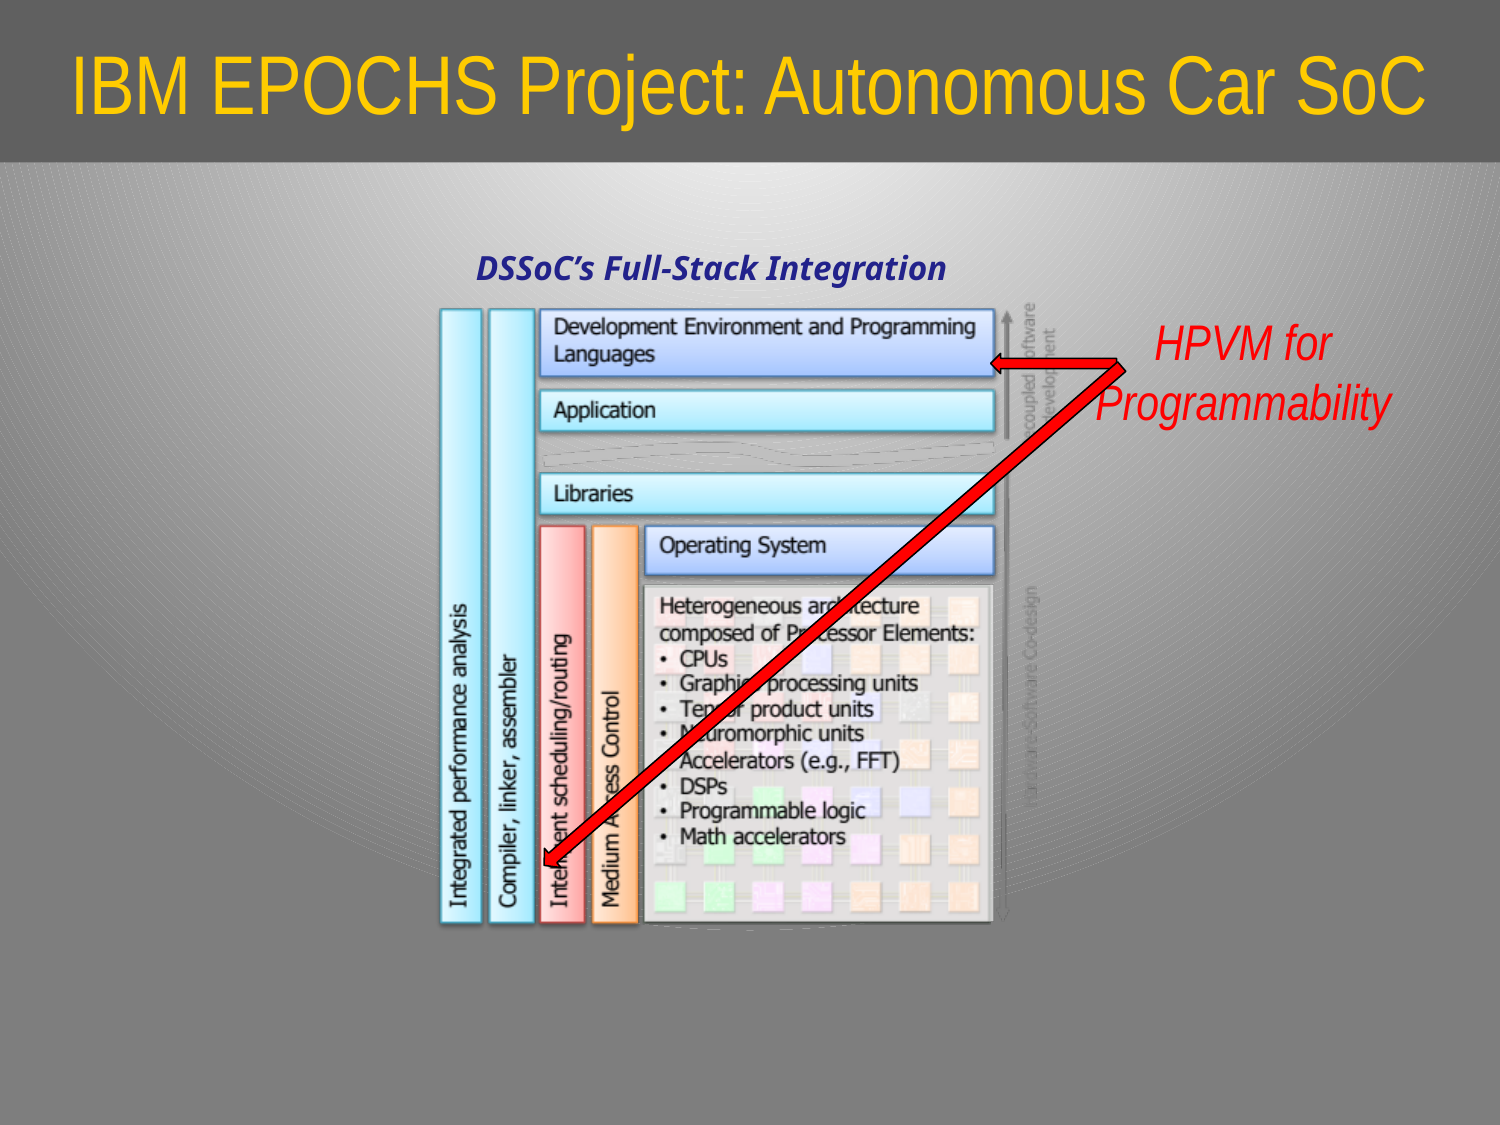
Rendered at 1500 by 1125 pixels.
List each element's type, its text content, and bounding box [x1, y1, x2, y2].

text_box DSSoC’s Full-Stack Integration [442, 240, 991, 295]
text_box HPVM for Programmability [1080, 303, 1407, 439]
picture [432, 300, 1068, 932]
text_box [1071, 358, 1117, 369]
title IBM EPOCHS Project: Autonomous Car SoC [0, 0, 1500, 163]
text_box [1071, 361, 1126, 419]
